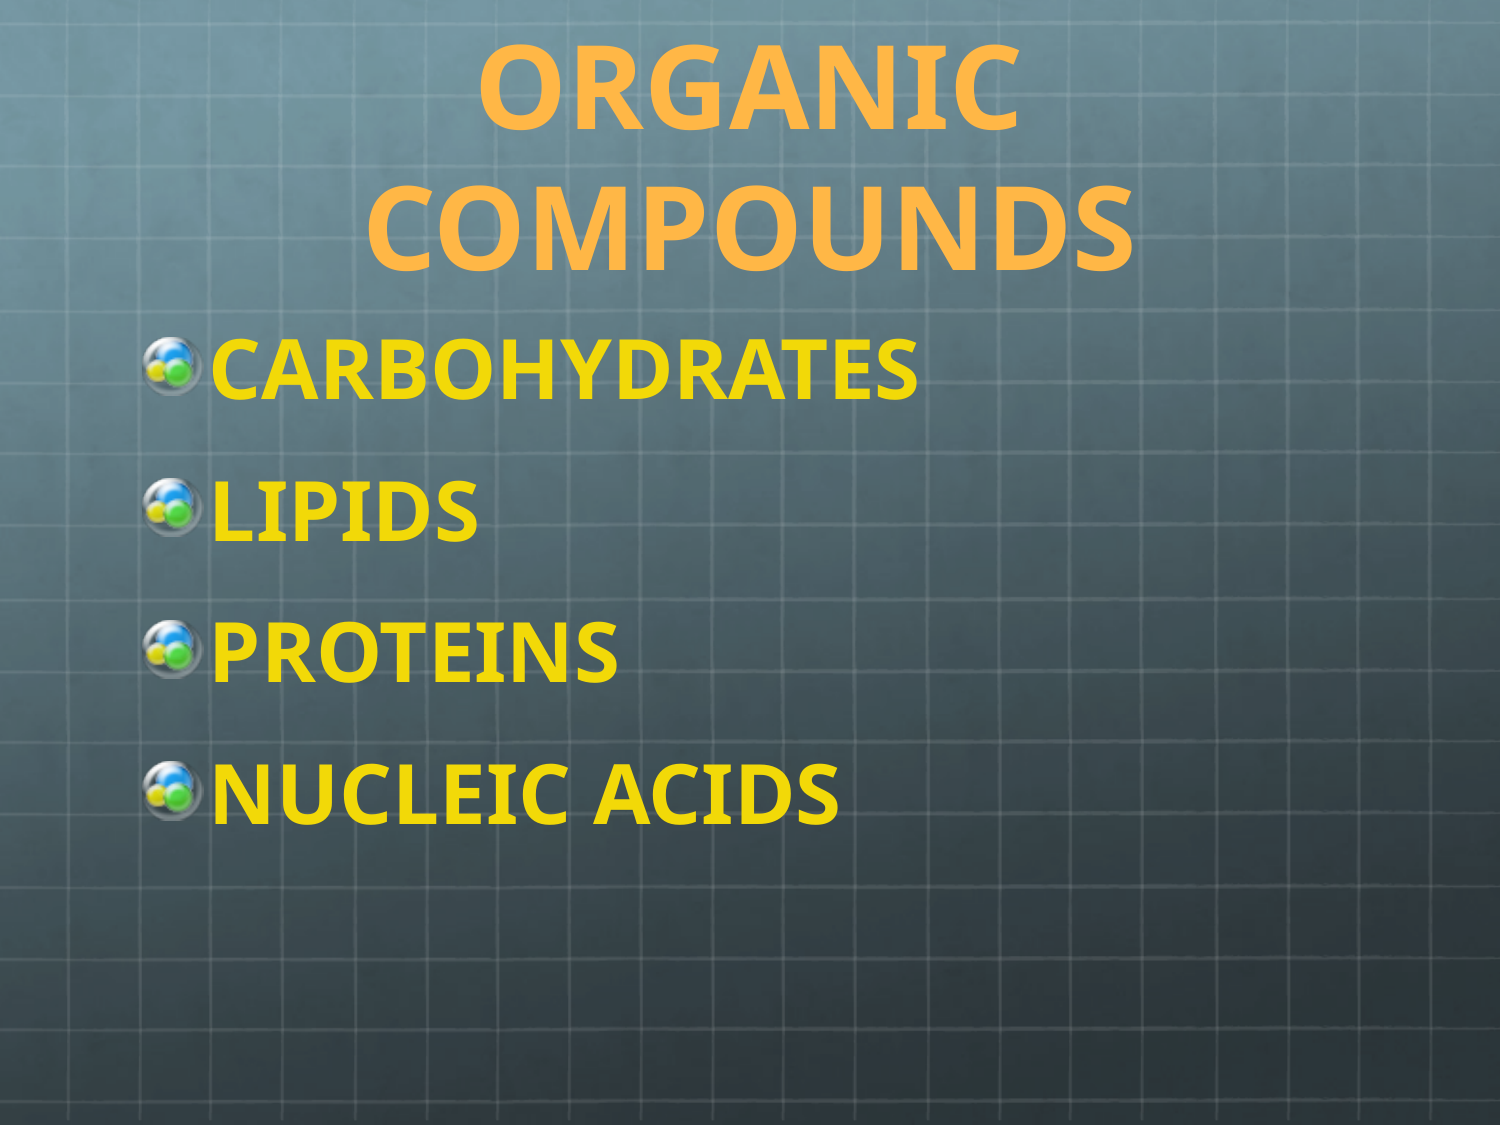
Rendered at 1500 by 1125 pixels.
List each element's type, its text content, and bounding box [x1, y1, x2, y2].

picture [0, 0, 1500, 1125]
list CARBOHYDRATES LIPIDS PROTEINS NUCLEIC ACIDS [127, 308, 1372, 958]
title ORGANIC COMPOUNDS [127, 17, 1372, 289]
